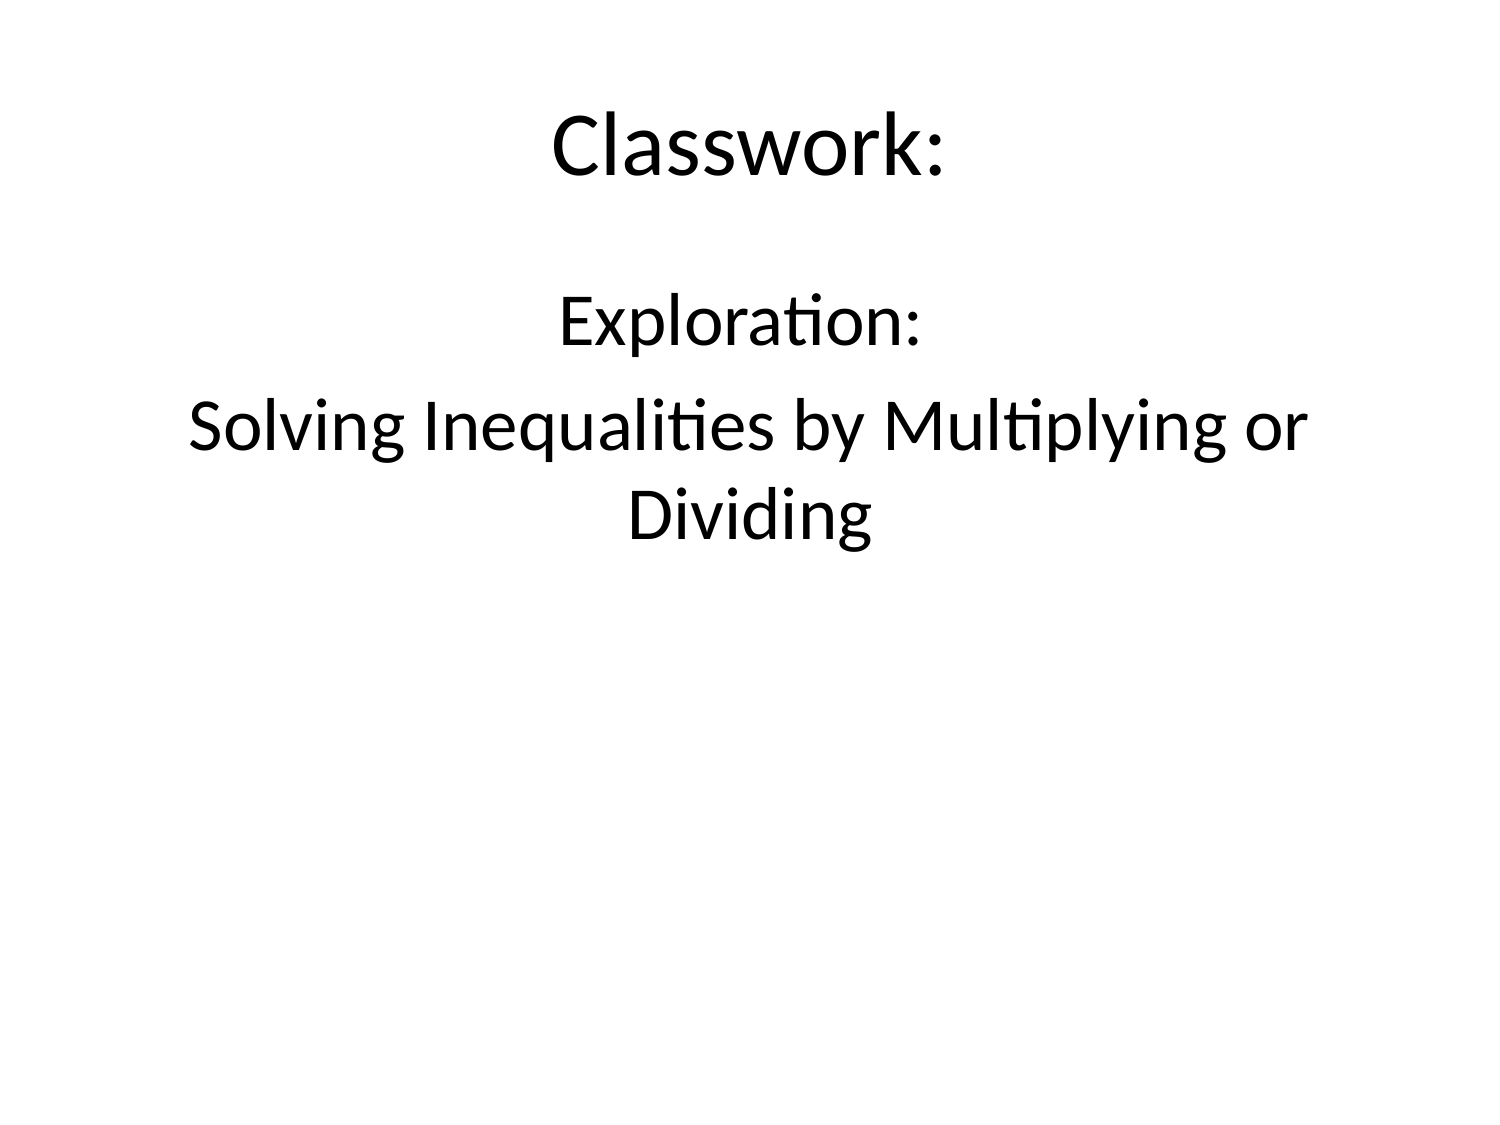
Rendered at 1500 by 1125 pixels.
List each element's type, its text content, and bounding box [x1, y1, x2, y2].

list Exploration: Solving Inequalities by Multiplying or Dividing [75, 262, 1425, 1005]
title Classwork: [75, 45, 1425, 233]
